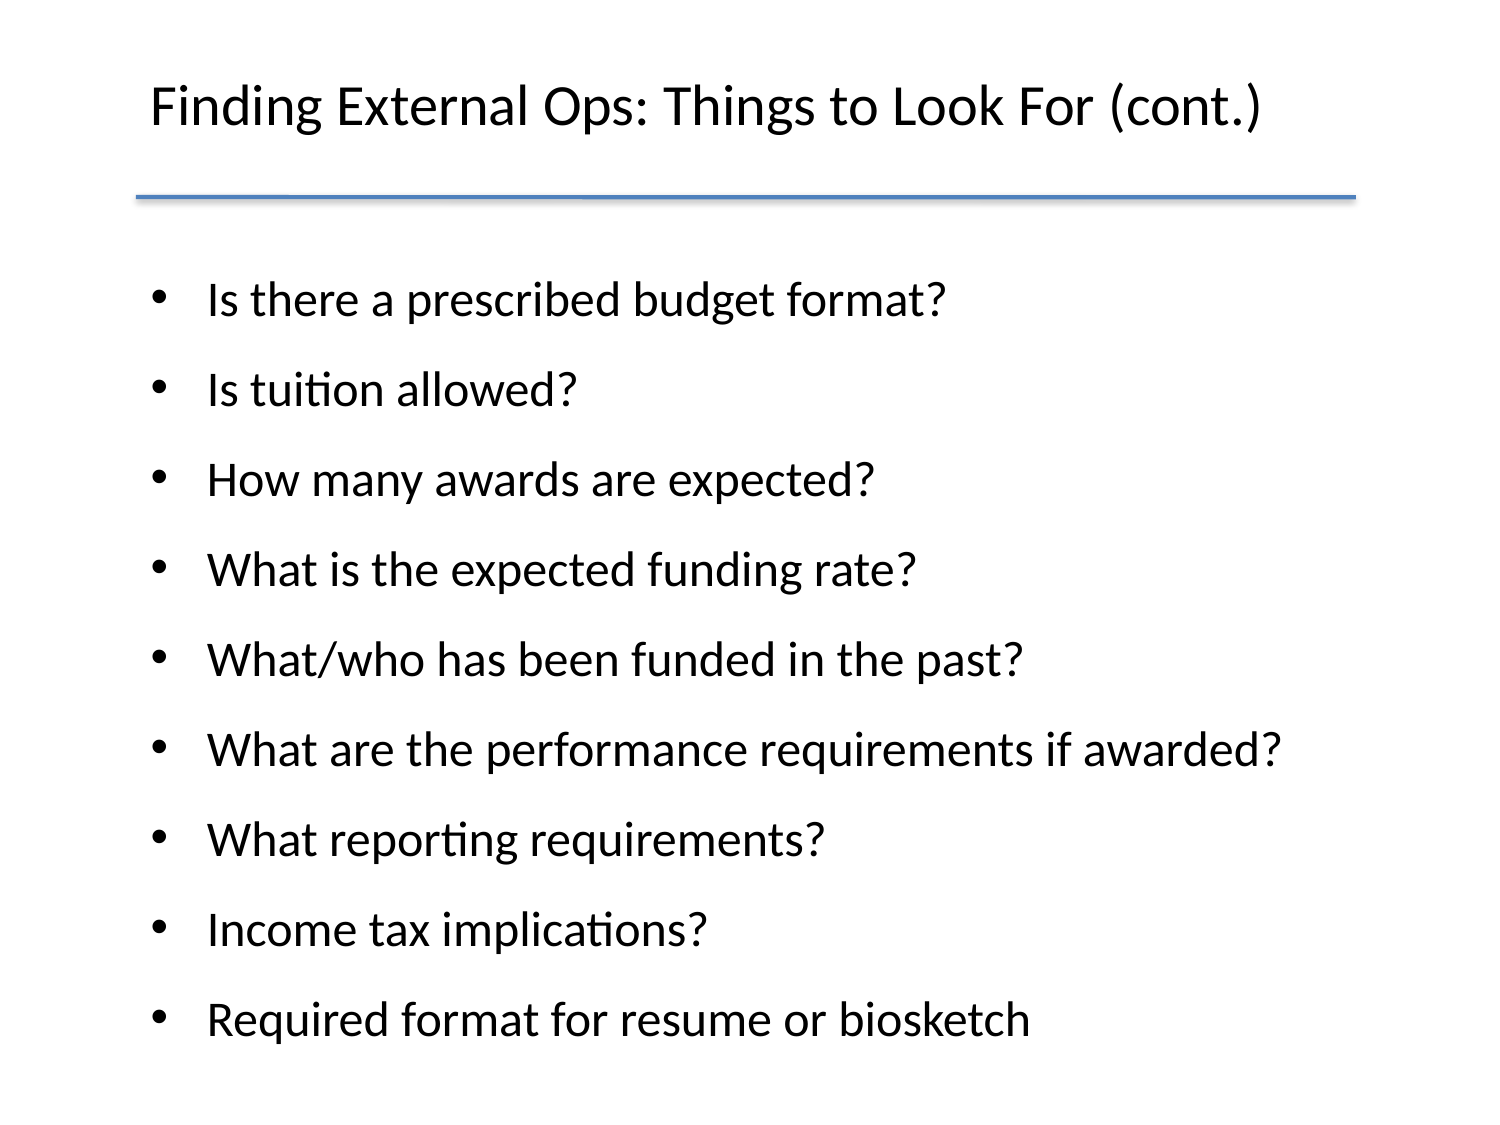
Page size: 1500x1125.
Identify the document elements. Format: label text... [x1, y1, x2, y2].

text_box Is there a prescribed budget format? Is tuition allowed? How many awards are expected? What is the expected funding rate? What/who has been funded in the past? What are the performance requirements if awarded? What reporting requirements? Income tax implications? Required format for resume or biosketch [135, 229, 1429, 1125]
title Finding External Ops: Things to Look For (cont.) [135, 59, 1356, 157]
